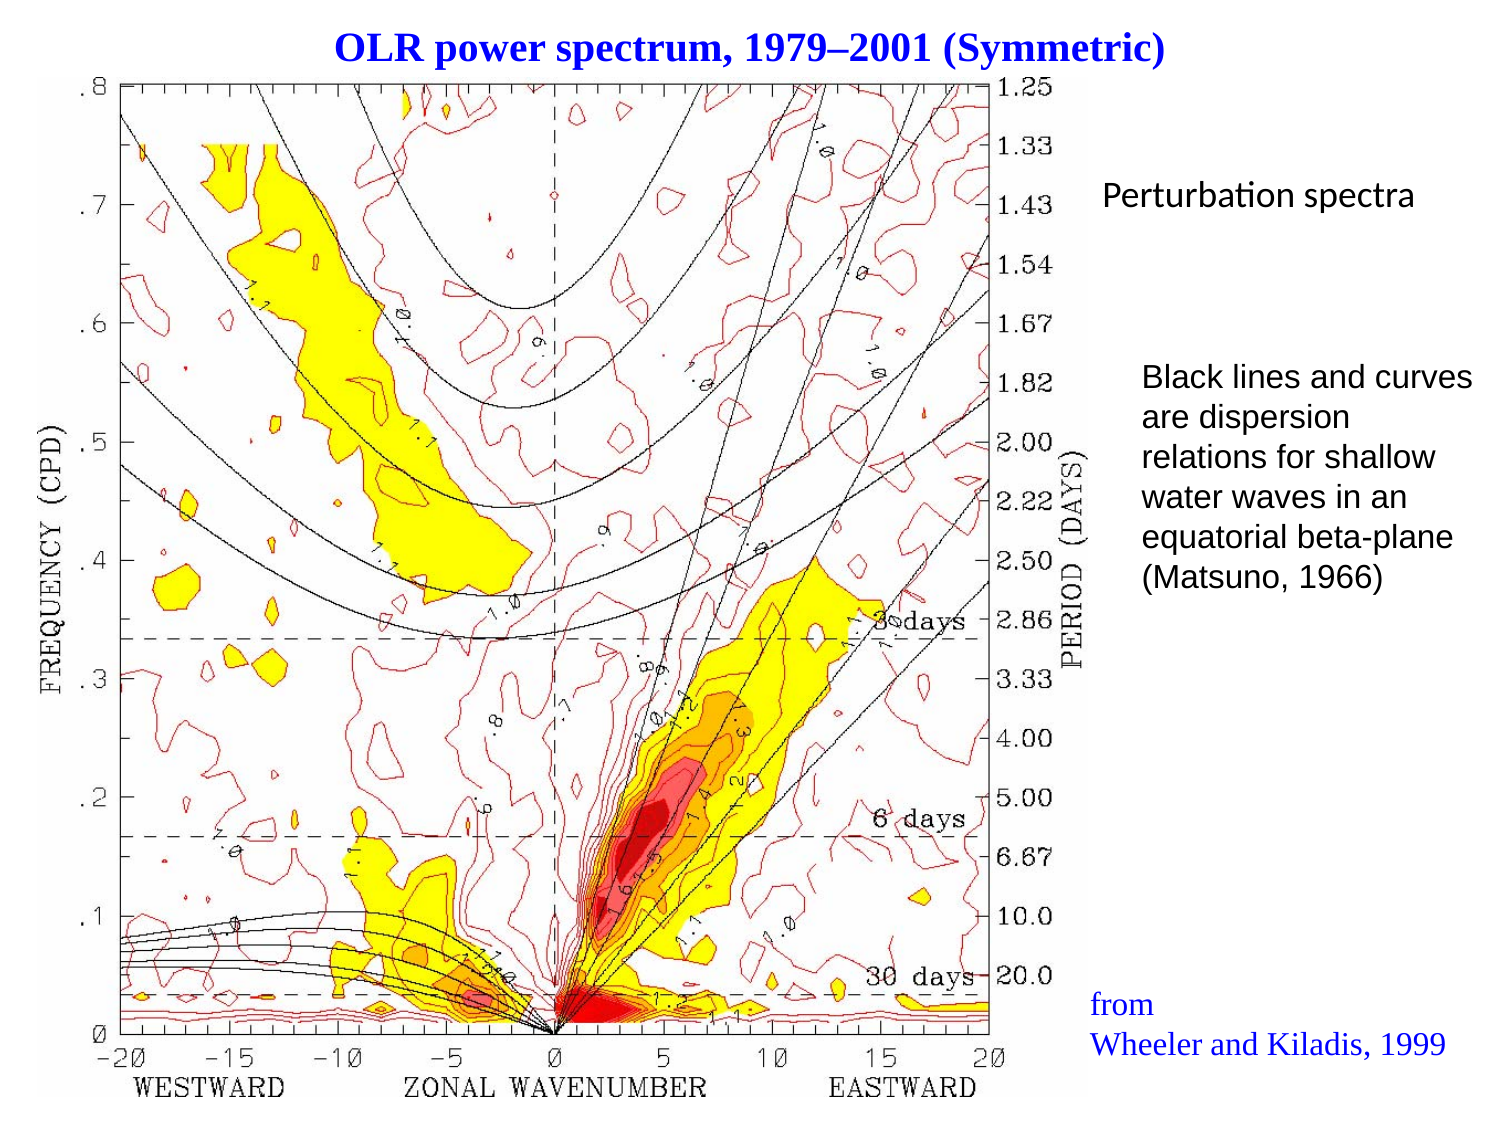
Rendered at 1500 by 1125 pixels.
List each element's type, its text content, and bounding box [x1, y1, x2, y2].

text_box Black lines and curves are dispersion relations for shallow water waves in an equatorial beta-plane (Matsuno, 1966) [1126, 347, 1500, 603]
text_box from Wheeler and Kiladis, 1999 [1088, 974, 1478, 1070]
picture [37, 76, 1088, 1097]
text_box Perturbation spectra [1088, 162, 1475, 223]
text_box OLR power spectrum, 1979–2001 (Symmetric) [24, 12, 1475, 78]
